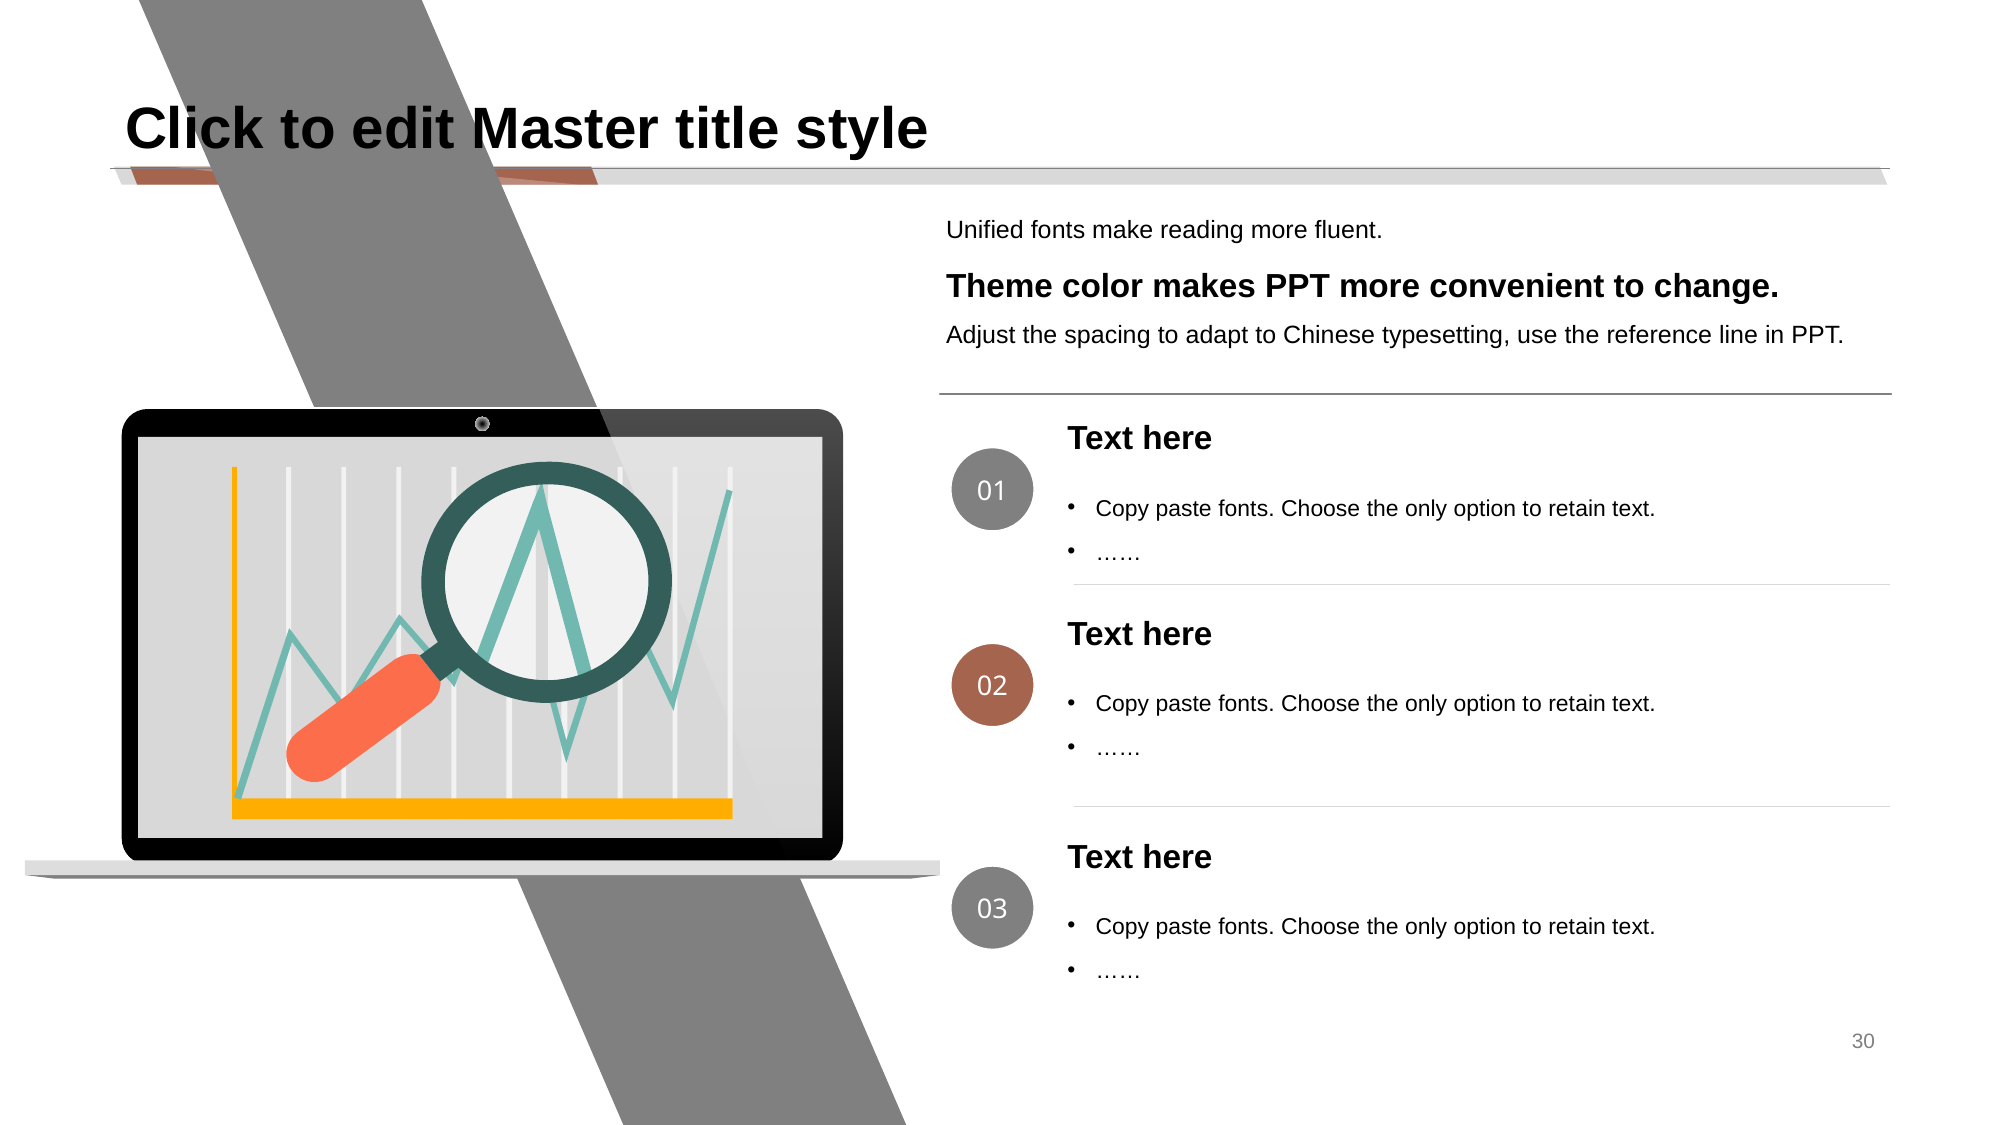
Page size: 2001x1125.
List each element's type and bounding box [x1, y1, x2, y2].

text_box [24, 0, 1892, 1125]
